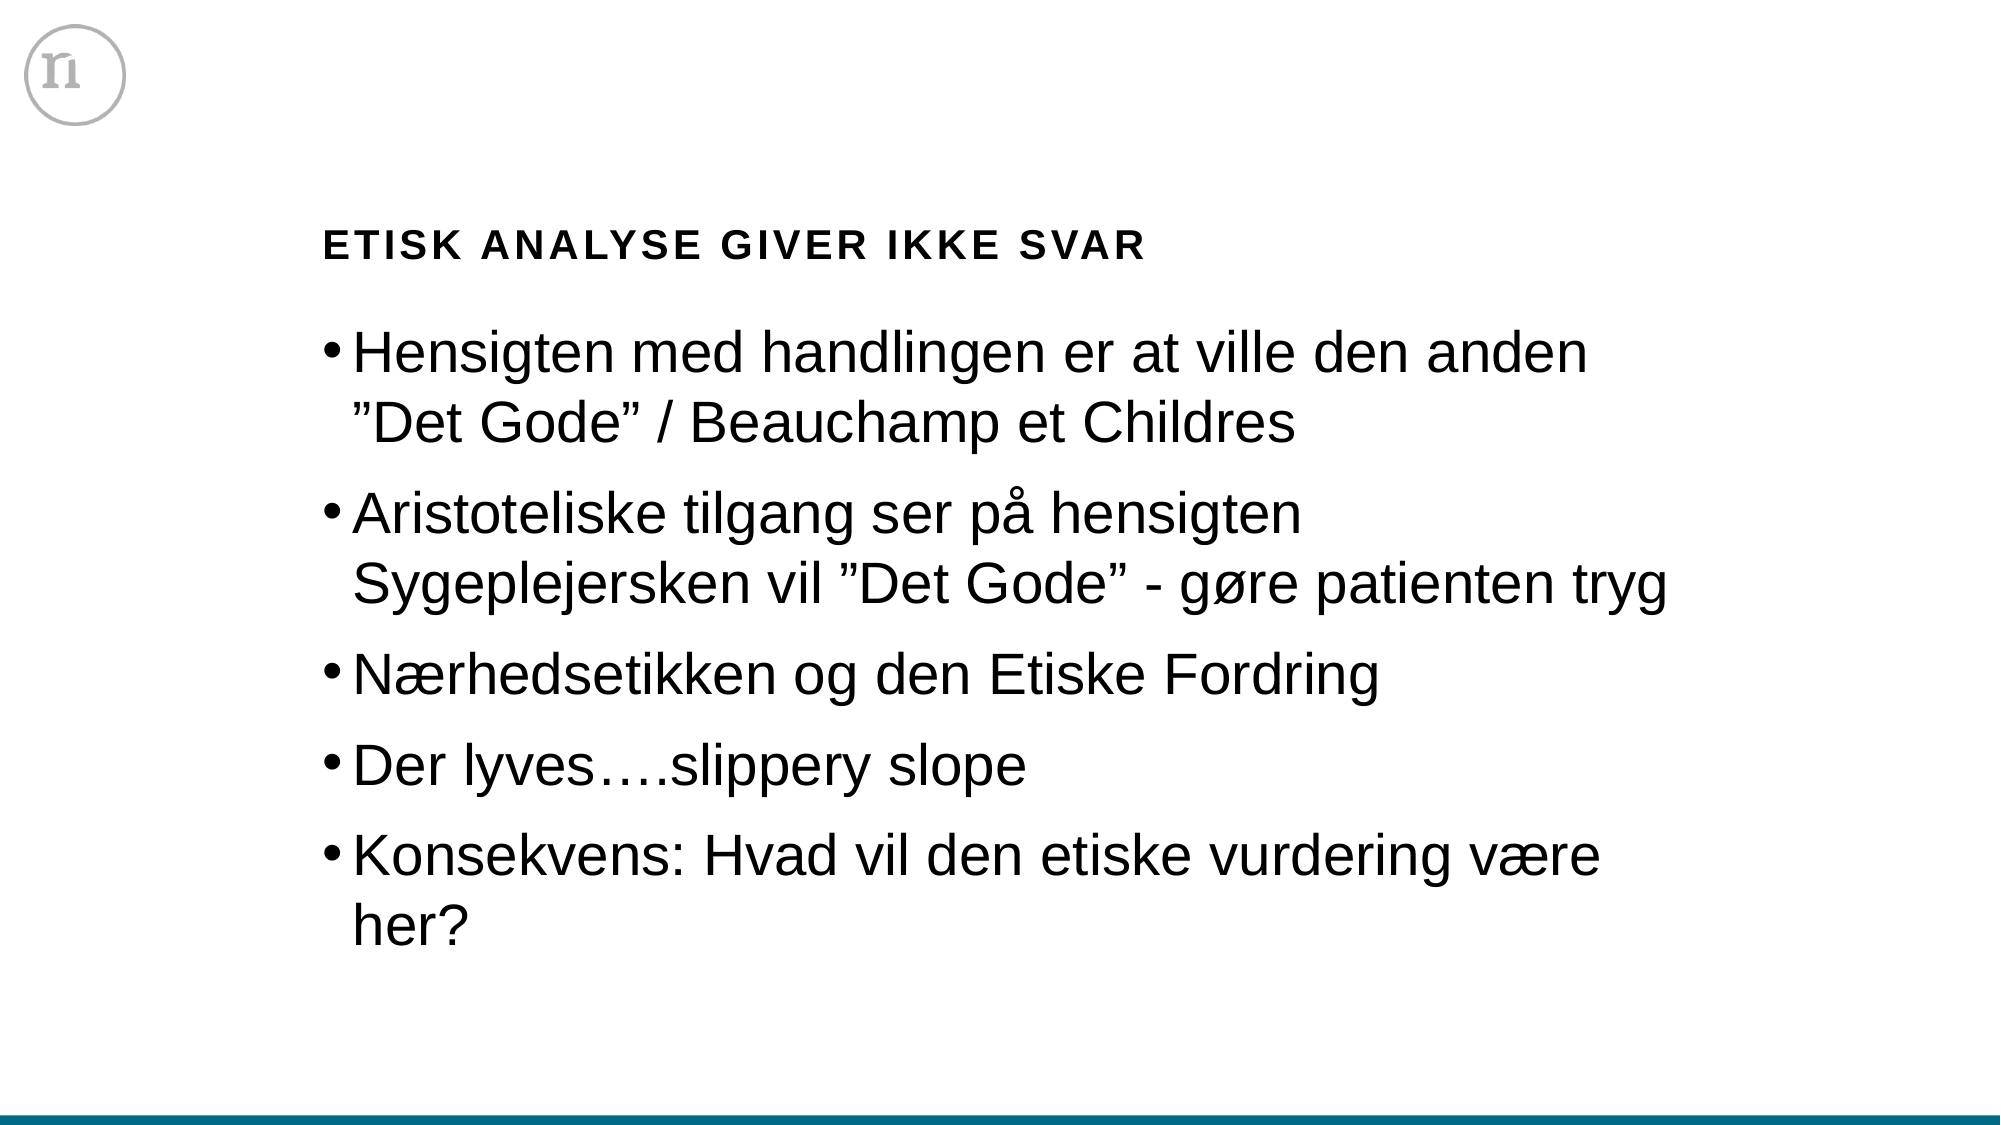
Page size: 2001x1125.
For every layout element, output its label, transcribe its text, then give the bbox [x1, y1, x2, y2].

picture [24, 24, 126, 126]
list Hensigten med handlingen er at ville den anden ”Det Gode” / Beauchamp et Childres Aristoteliske tilgang ser på hensigten Sygeplejersken vil ”Det Gode” - gøre patienten tryg Nærhedsetikken og den Etiske Fordring Der lyves….slippery slope Konsekvens: Hvad vil den etiske vurdering være her? [322, 314, 1707, 1046]
title Etisk analyse giver ikke svar [322, 103, 1666, 269]
